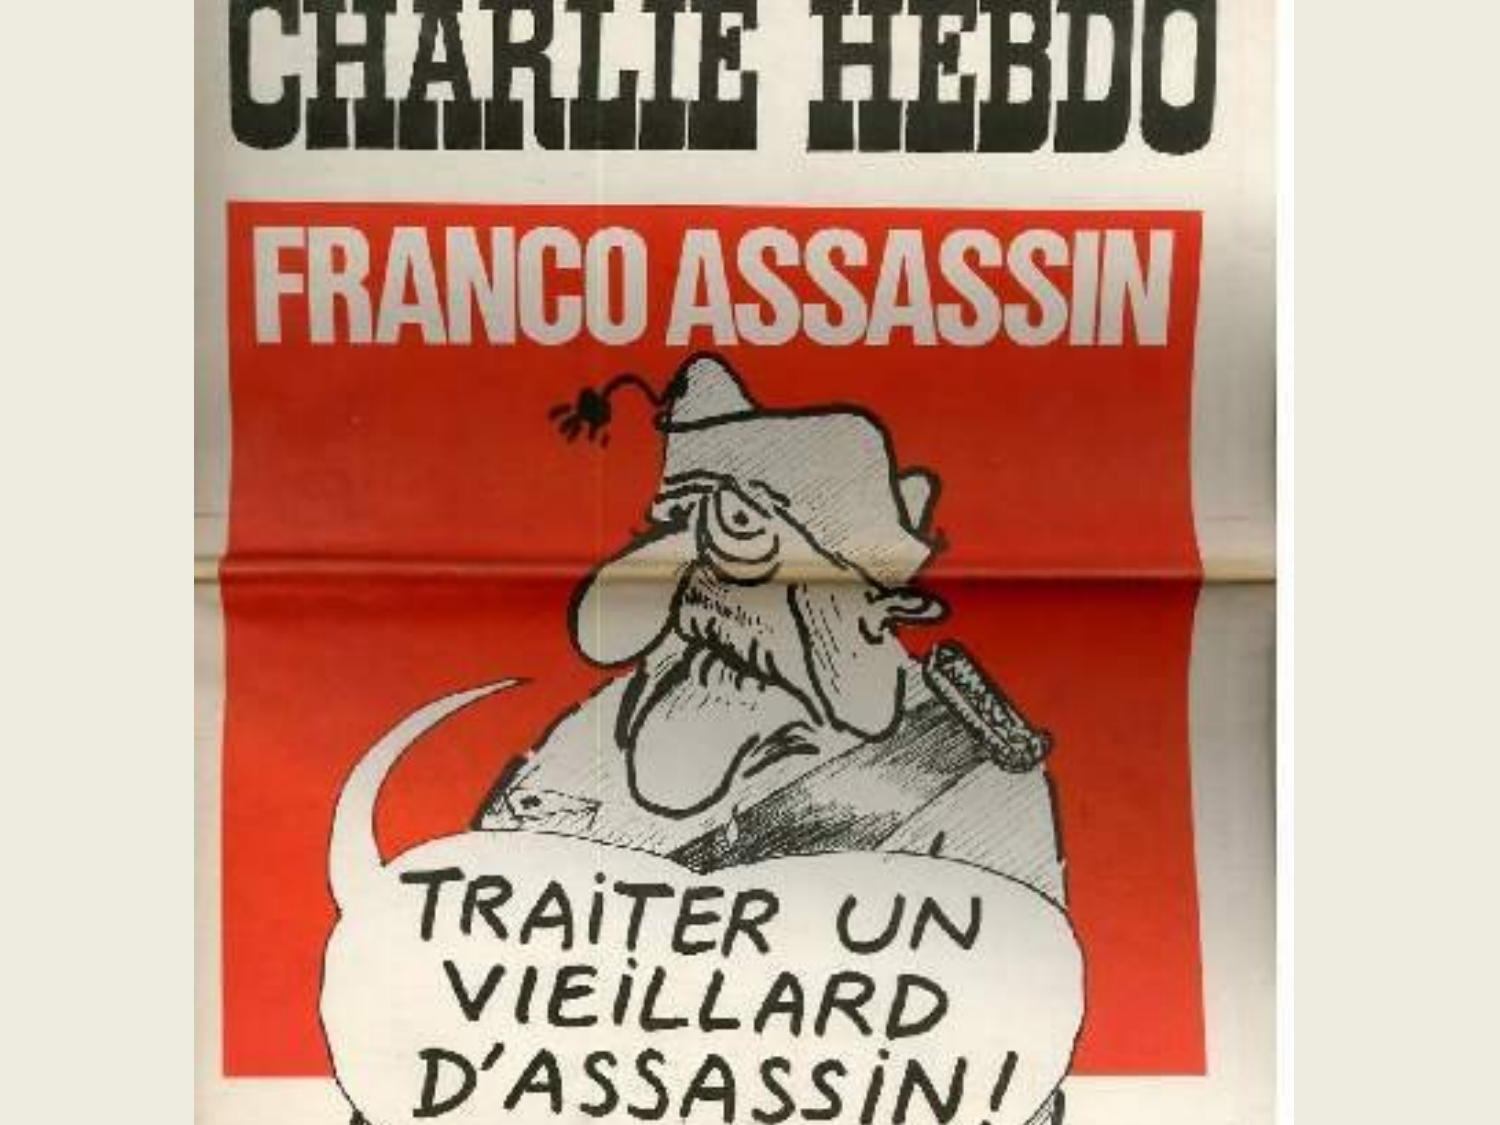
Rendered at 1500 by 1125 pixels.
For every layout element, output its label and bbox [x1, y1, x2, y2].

picture [194, 0, 1294, 1125]
